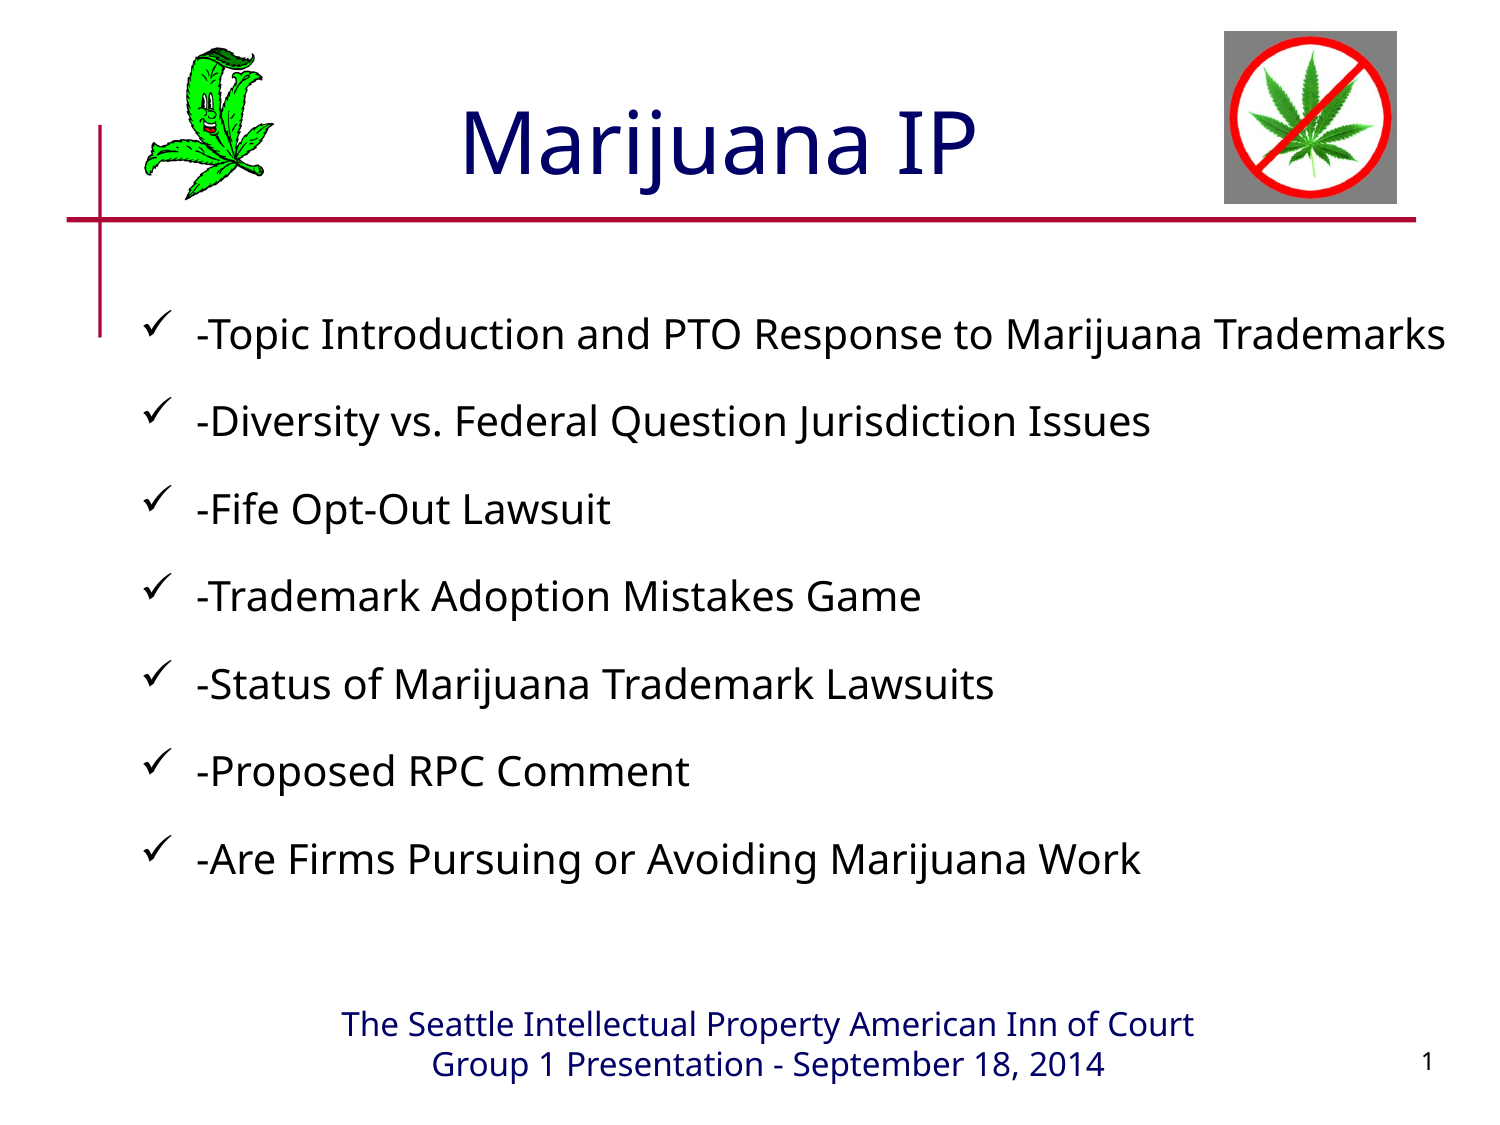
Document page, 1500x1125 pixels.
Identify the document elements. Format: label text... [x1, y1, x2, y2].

text_box The Seattle Intellectual Property American Inn of Court Group 1 Presentation - September 18, 2014 [162, 995, 1375, 1125]
picture [137, 46, 279, 201]
title Marijuana IP [112, 12, 1325, 200]
picture [1224, 31, 1397, 204]
subtitle -Topic Introduction and PTO Response to Marijuana Trademarks -Diversity vs. Federal Question Jurisdiction Issues -Fife Opt-Out Lawsuit -Trademark Adoption Mistakes Game -Status of Marijuana Trademark Lawsuits -Proposed RPC Comment -Are Firms Pursuing or Avoiding Marijuana Work [125, 275, 1463, 925]
slide_number 1 [1374, 1012, 1451, 1088]
